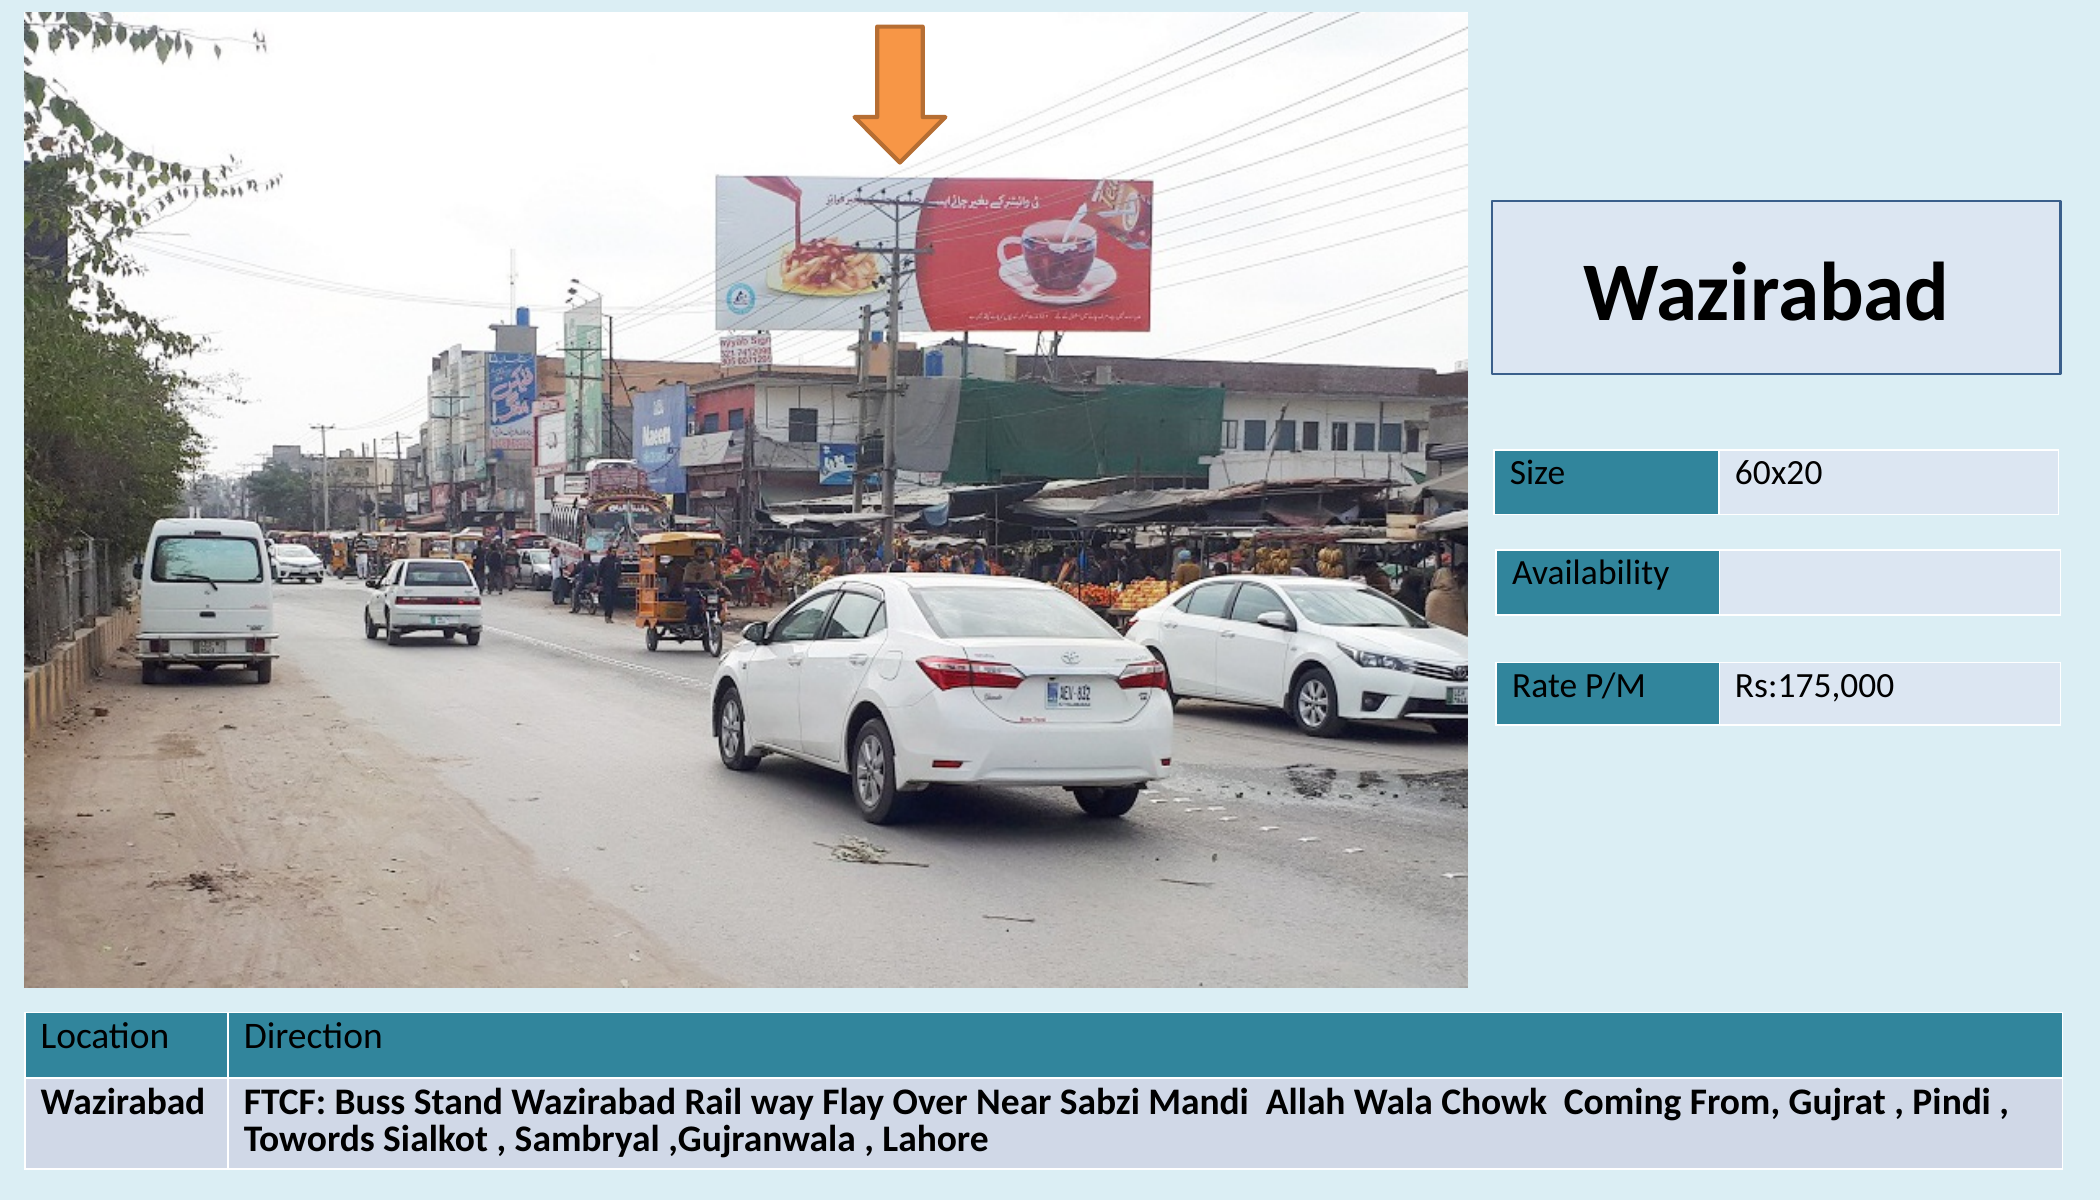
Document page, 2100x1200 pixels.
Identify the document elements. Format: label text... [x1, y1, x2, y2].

table_header Size [1495, 451, 1718, 514]
table_header Rs:175,000 [1720, 663, 2060, 724]
table_cell FTCF: Buss Stand Wazirabad Rail way Flay Over Near Sabzi Mandi Allah Wala Chowk Coming From, Gujrat , Pindi , Towords Sialkot , Sambryal ,Gujranwala , Lahore [229, 1079, 2062, 1168]
picture [24, 12, 1469, 988]
text_box Wazirabad [1490, 199, 2063, 376]
table_cell Wazirabad [26, 1079, 227, 1168]
table_header Direction [229, 1013, 2062, 1077]
table_header Rate P/M [1497, 663, 1719, 724]
table_header Location [26, 1013, 227, 1077]
table_header [1720, 551, 2060, 614]
table_header Availability [1497, 551, 1719, 614]
table_header 60x20 [1720, 451, 2058, 514]
